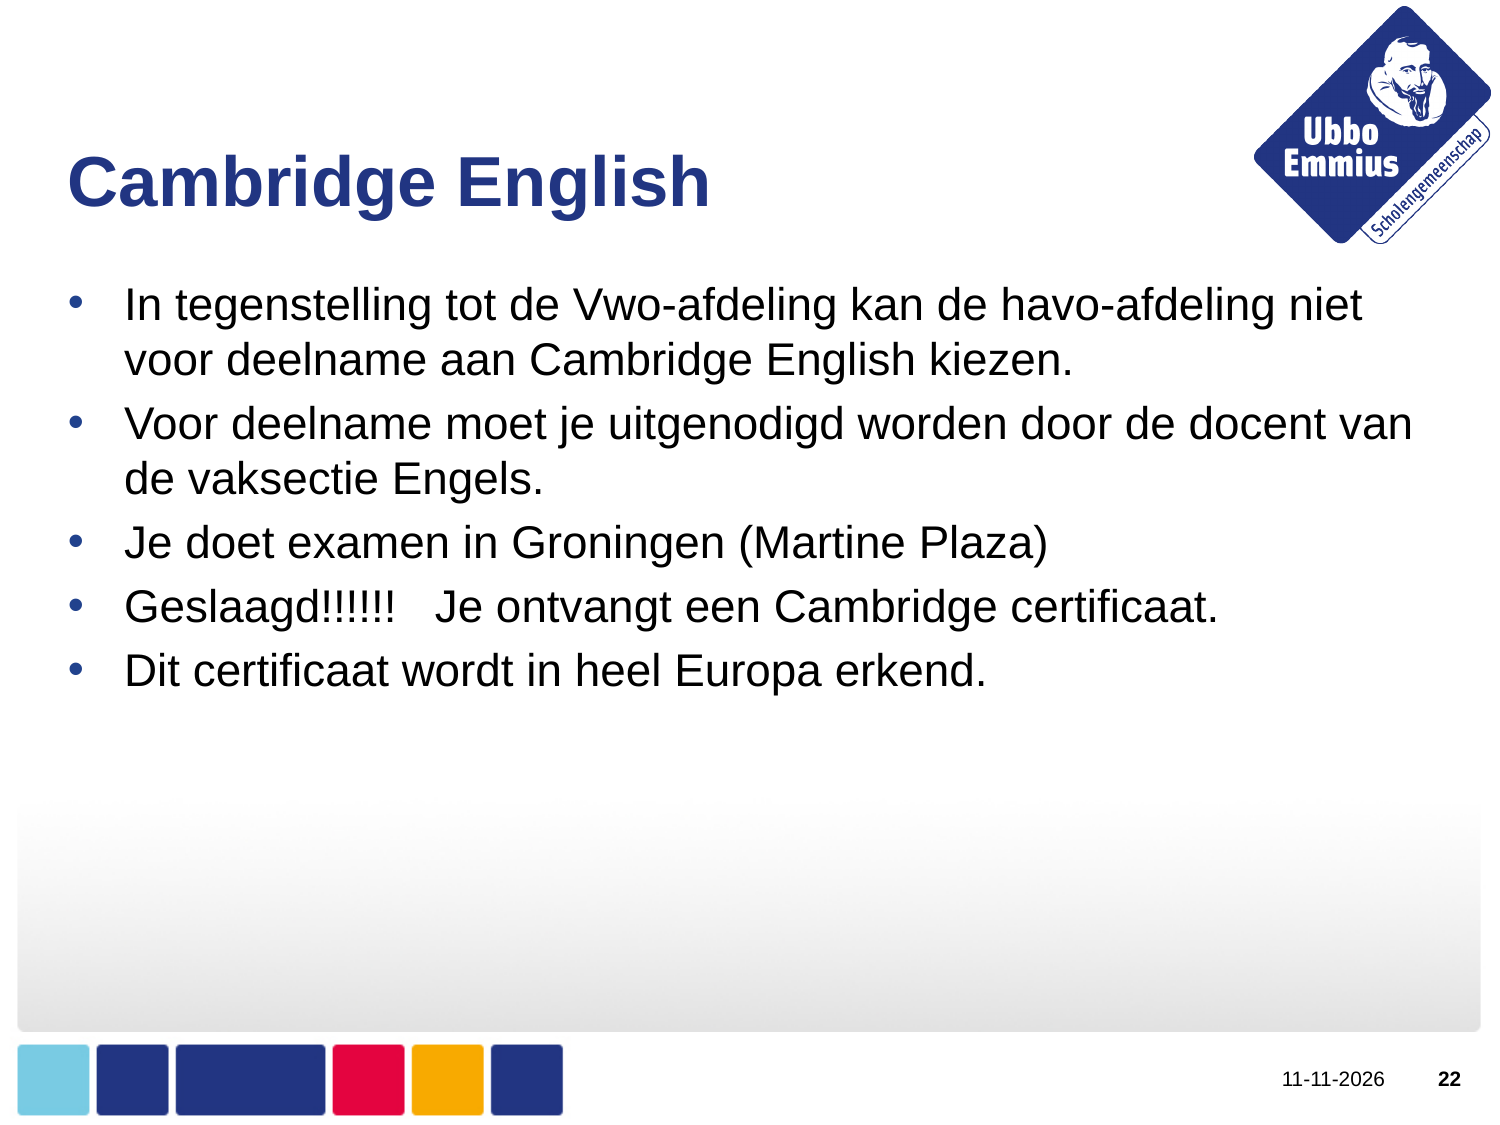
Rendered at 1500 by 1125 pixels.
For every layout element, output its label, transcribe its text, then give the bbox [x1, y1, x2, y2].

slide_number 22 [1423, 1058, 1500, 1101]
title Cambridge English [53, 127, 1199, 232]
list In tegenstelling tot de Vwo-afdeling kan de havo-afdeling niet voor deelname aan Cambridge English kiezen. Voor deelname moet je uitgenodigd worden door de docent van de vaksectie Engels. Je doet examen in Groningen (Martine Plaza) Geslaagd!!!!!! Je ontvangt een Cambridge certificaat. Dit certificaat wordt in heel Europa erkend. [53, 267, 1447, 1000]
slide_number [1128, 1058, 1400, 1101]
picture [9, 6, 1491, 1032]
picture [9, 1036, 571, 1123]
